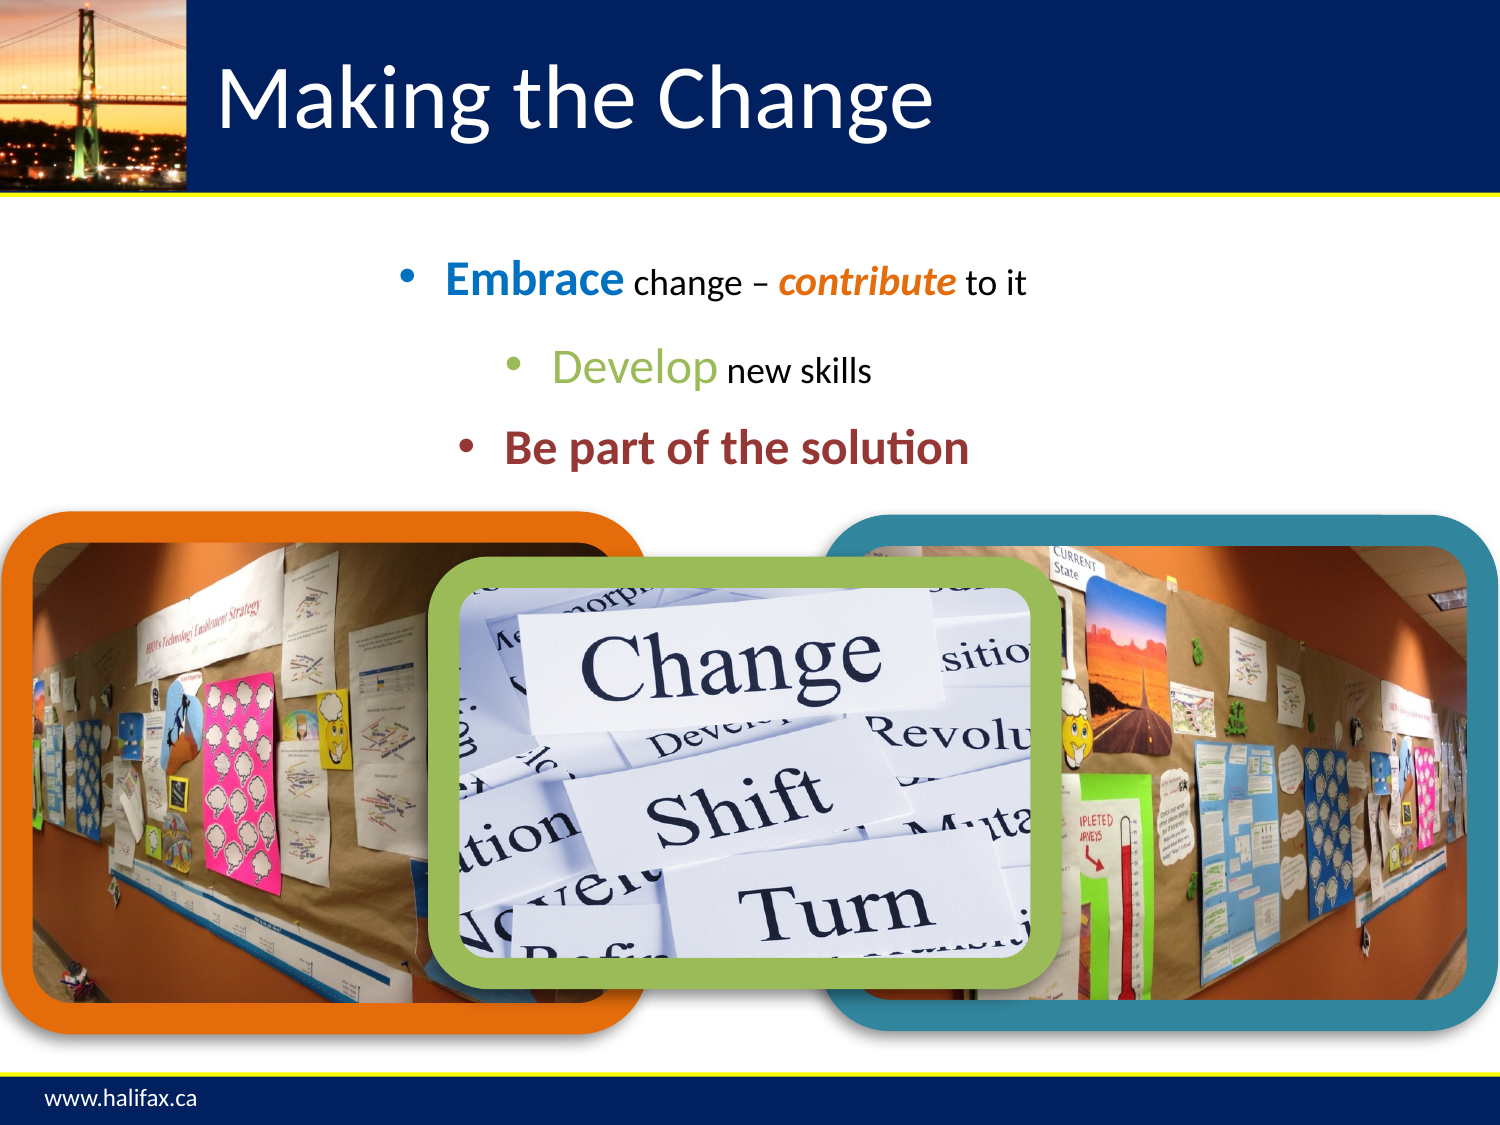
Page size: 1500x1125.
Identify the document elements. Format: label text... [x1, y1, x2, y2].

picture [16, 526, 1483, 1019]
text_box Develop new skills [490, 325, 904, 401]
picture [0, 0, 187, 191]
title Making the Change [200, 14, 1403, 169]
text_box Be part of the solution [442, 407, 1010, 483]
text_box Embrace change – contribute to it [383, 238, 1087, 313]
